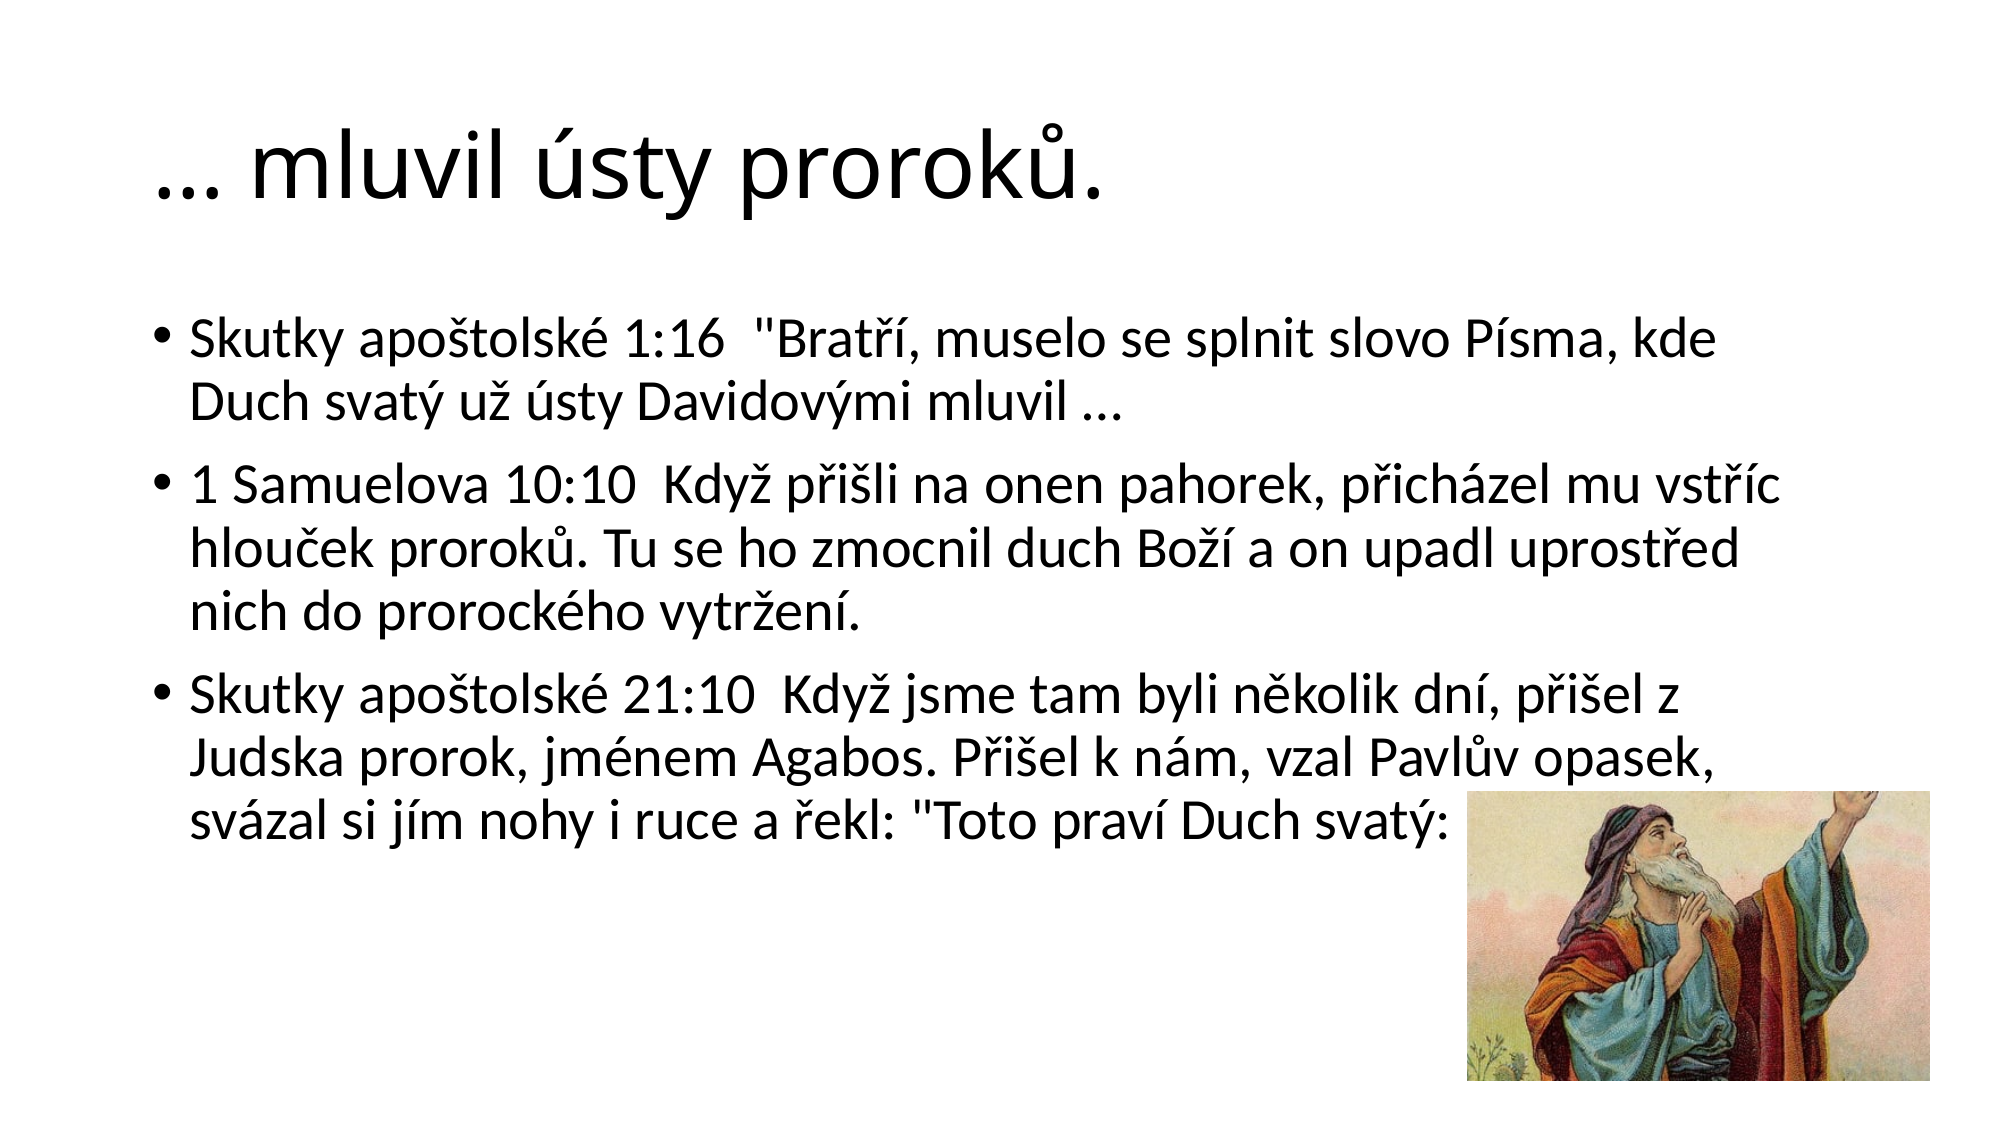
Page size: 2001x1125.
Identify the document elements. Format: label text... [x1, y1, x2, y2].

title … mluvil ústy proroků. [137, 59, 1863, 278]
list Skutky apoštolské 1:16 "Bratří, muselo se splnit slovo Písma, kde Duch svatý už ústy Davidovými mluvil … 1 Samuelova 10:10 Když přišli na onen pahorek, přicházel mu vstříc hlouček proroků. Tu se ho zmocnil duch Boží a on upadl uprostřed nich do prorockého vytržení. Skutky apoštolské 21:10 Když jsme tam byli několik dní, přišel z Judska prorok, jménem Agabos. Přišel k nám, vzal Pavlův opasek, svázal si jím nohy i ruce a řekl: "Toto praví Duch svatý: [137, 299, 1863, 1014]
picture [1467, 791, 1930, 1081]
